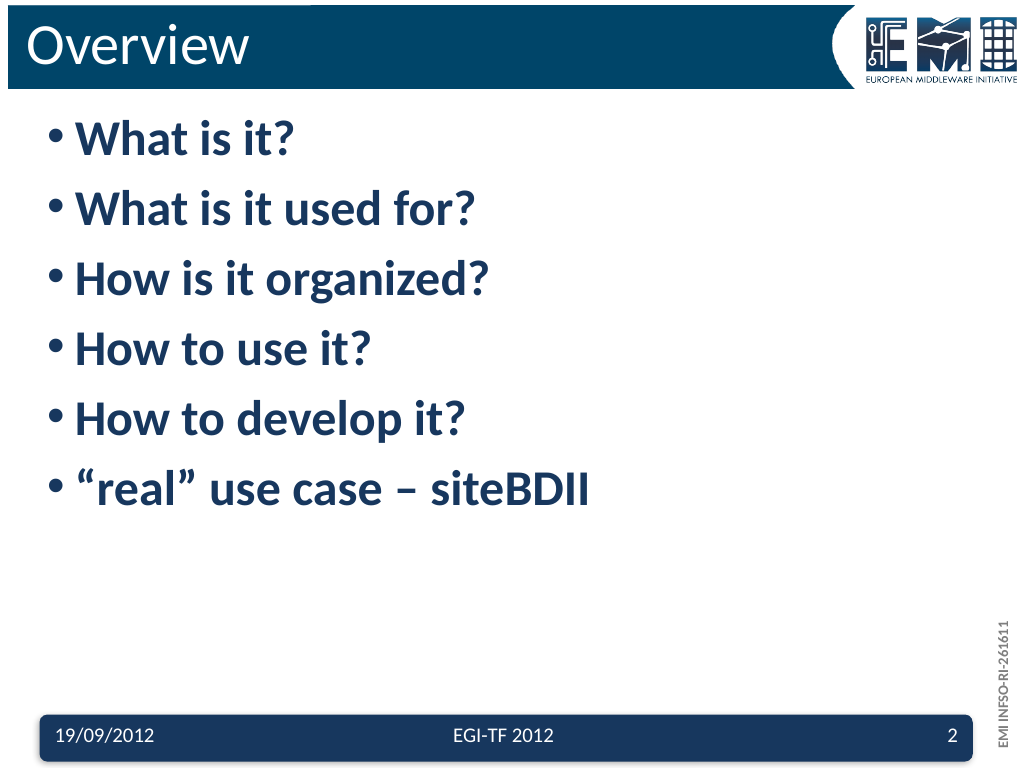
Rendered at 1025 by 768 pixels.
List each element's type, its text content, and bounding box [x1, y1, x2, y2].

title Overview [11, 5, 855, 77]
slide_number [39, 714, 279, 753]
footer EGI-TF 2012 [341, 714, 666, 753]
picture [846, 77, 855, 87]
list What is it? What is it used for? How is it organized? How to use it? How to develop it? “real” use case – siteBDII [39, 101, 973, 699]
picture [866, 17, 1017, 83]
slide_number 2 [734, 714, 973, 753]
